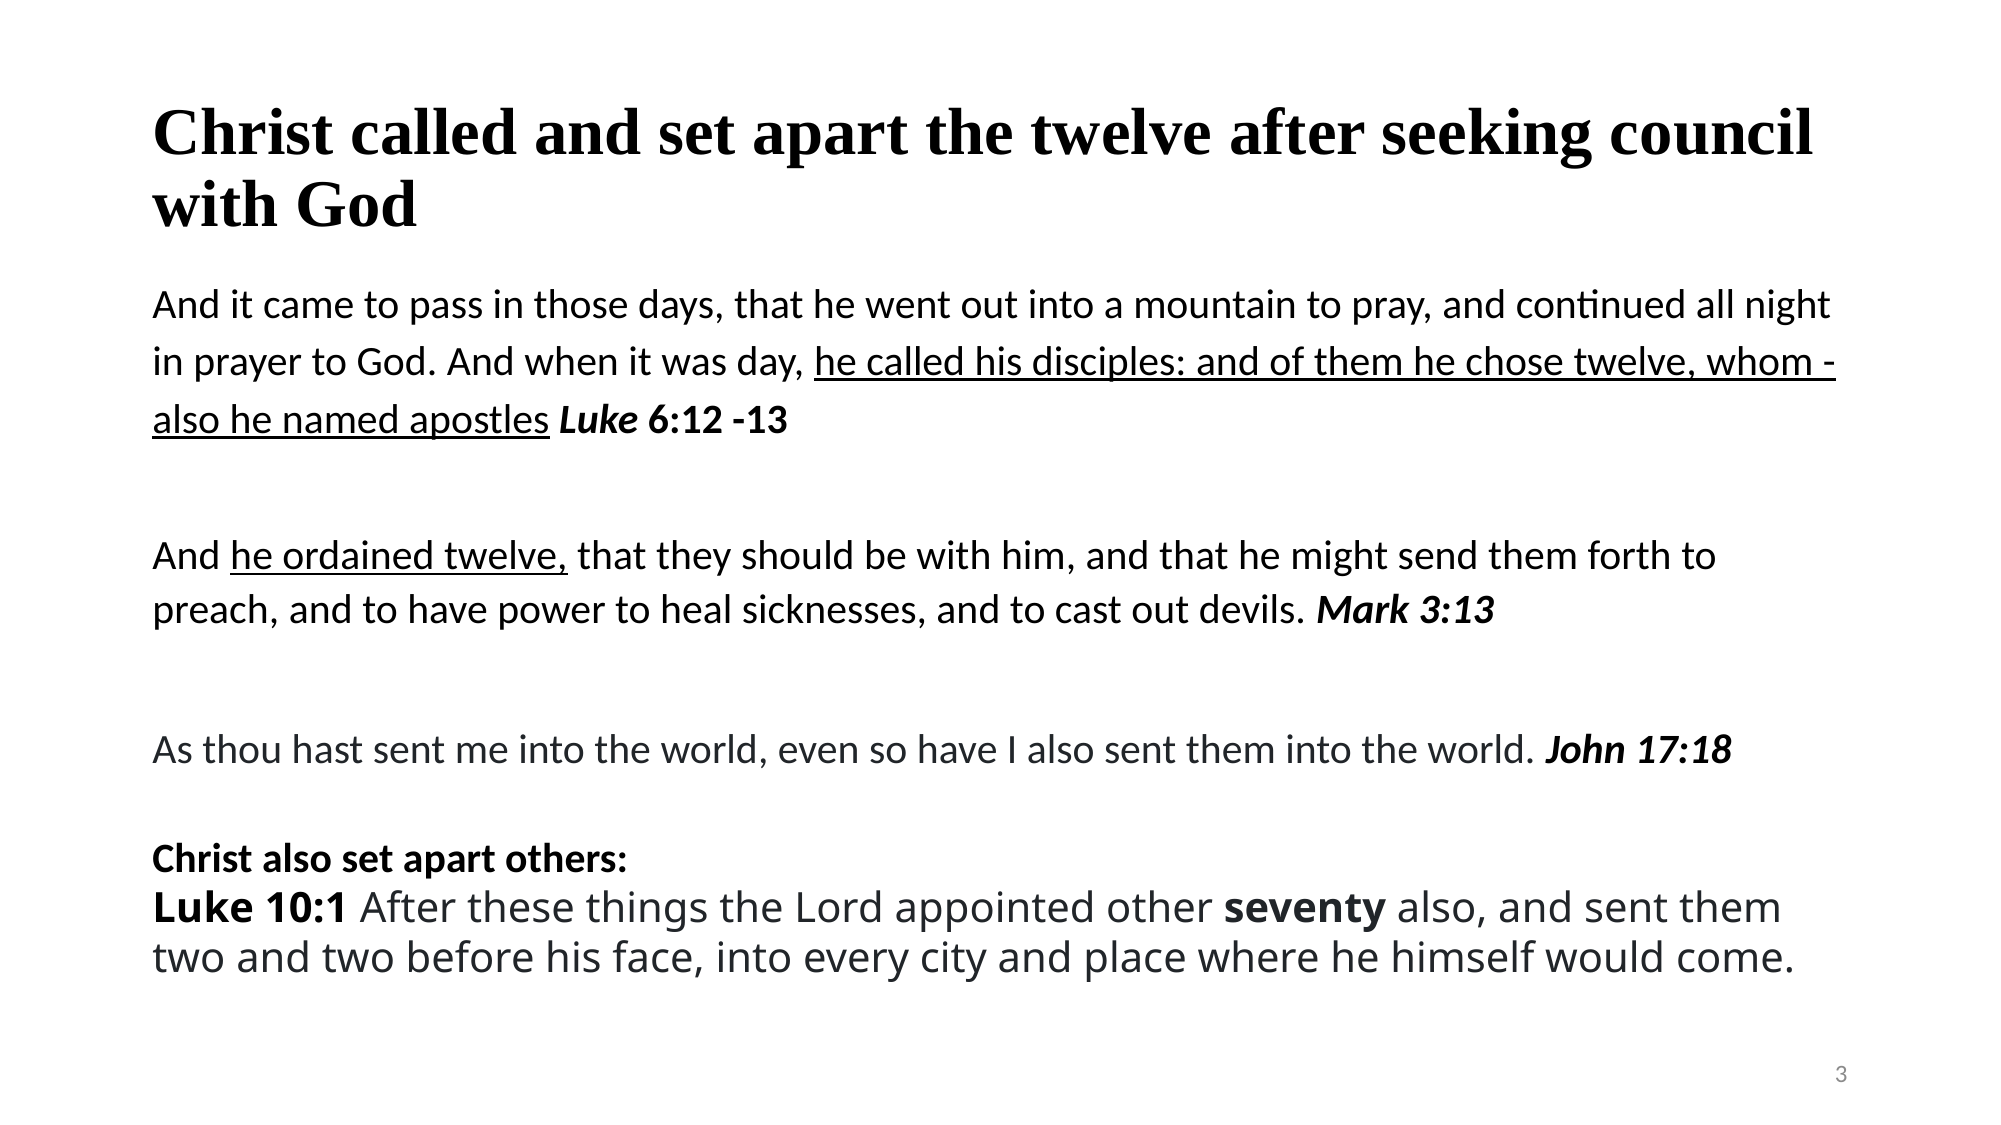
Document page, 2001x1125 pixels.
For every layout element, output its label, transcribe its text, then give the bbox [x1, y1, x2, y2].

slide_number 3 [1412, 1042, 1863, 1103]
list And it came to pass in those days, that he went out into a mountain to pray, and continued all night in prayer to God. And when it was day, he called his disciples: and of them he chose twelve, whom -also he named apostles Luke 6:12 -13 And he ordained twelve, that they should be with him, and that he might send them forth to preach, and to have power to heal sicknesses, and to cast out devils. Mark 3:13 As thou hast sent me into the world, even so have I also sent them into the world. John 17:18 Christ also set apart others: Luke 10:1 After these things the Lord appointed other seventy also, and sent them two and two before his face, into every city and place where he himself would come. [137, 261, 1863, 1014]
title Christ called and set apart the twelve after seeking council with God [137, 59, 1863, 261]
